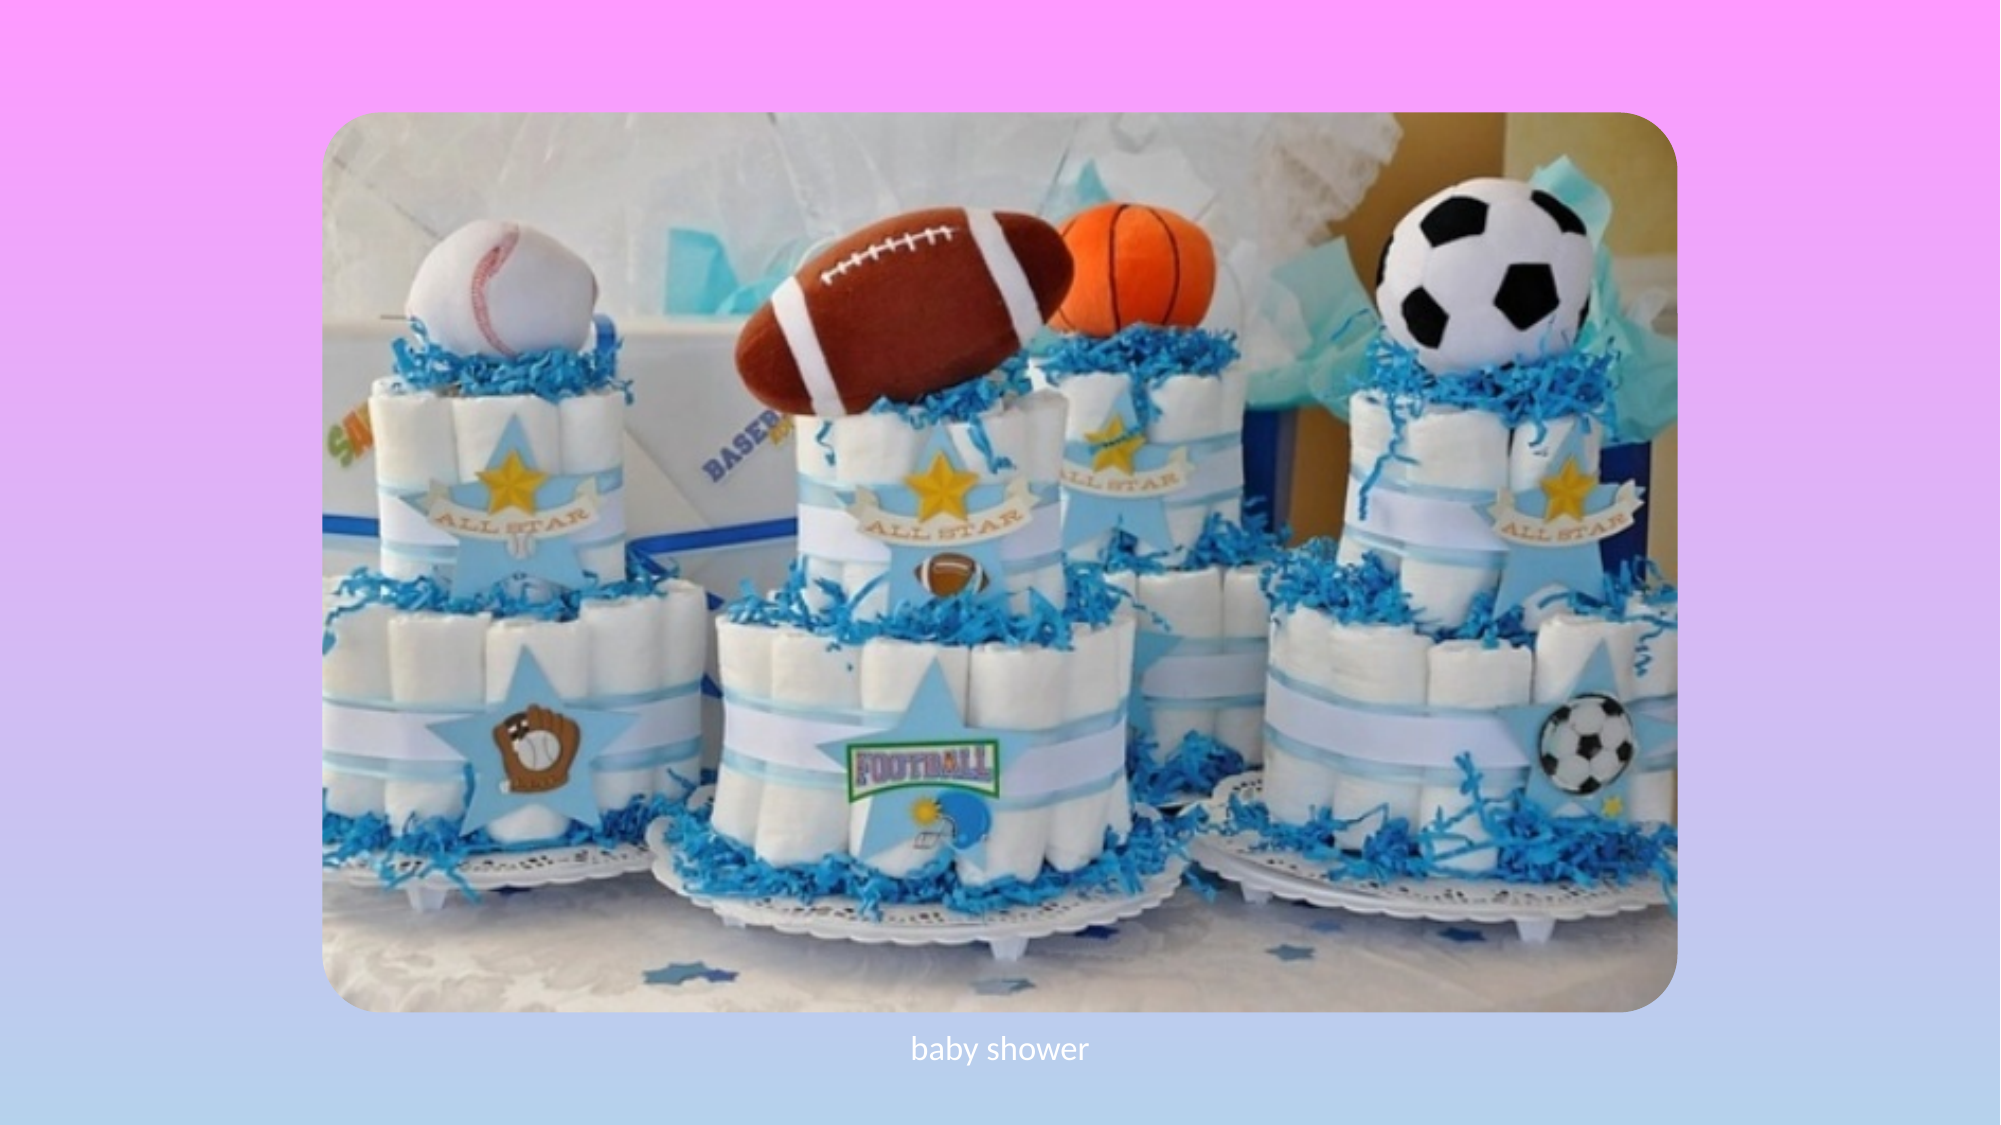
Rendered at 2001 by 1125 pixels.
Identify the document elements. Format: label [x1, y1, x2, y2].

text_box [322, 112, 1678, 1075]
